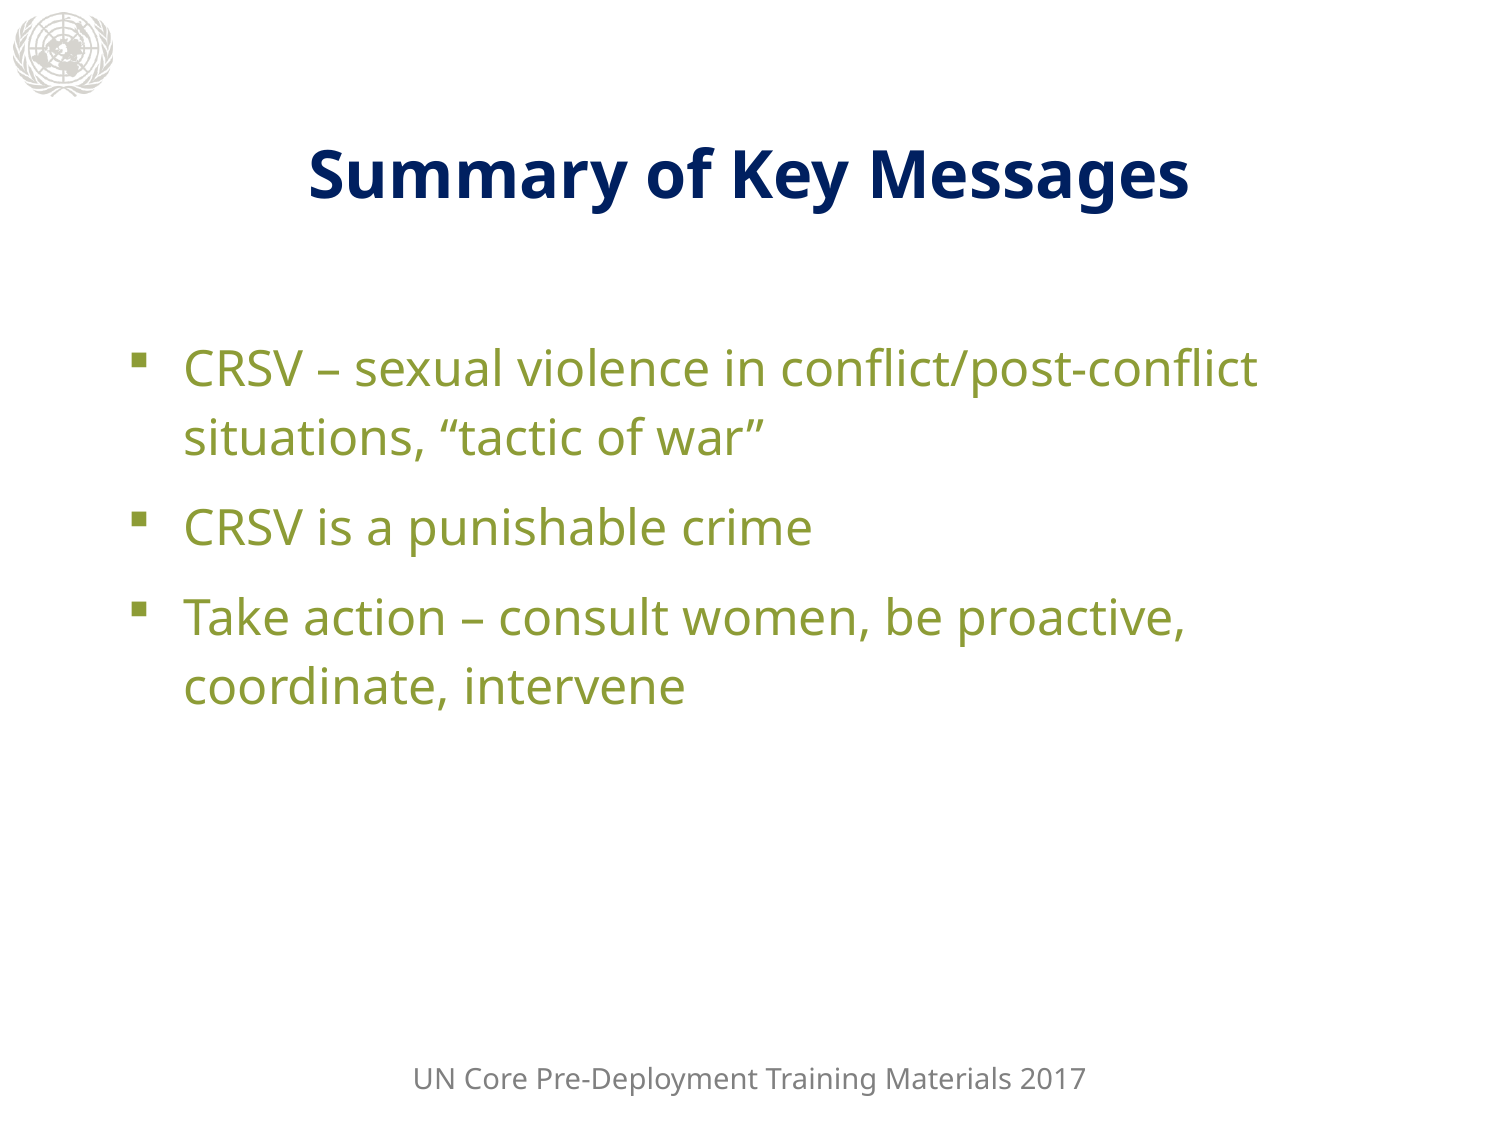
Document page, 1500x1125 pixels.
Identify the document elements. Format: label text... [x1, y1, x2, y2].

picture [13, 12, 113, 97]
text_box Summary of Key Messages CRSV – sexual violence in conflict/post-conflict situations, “tactic of war” CRSV is a punishable crime Take action – consult women, be proactive, coordinate, intervene [112, 112, 1388, 1088]
text_box UN Core Pre-Deployment Training Materials 2017 [350, 1052, 1150, 1103]
